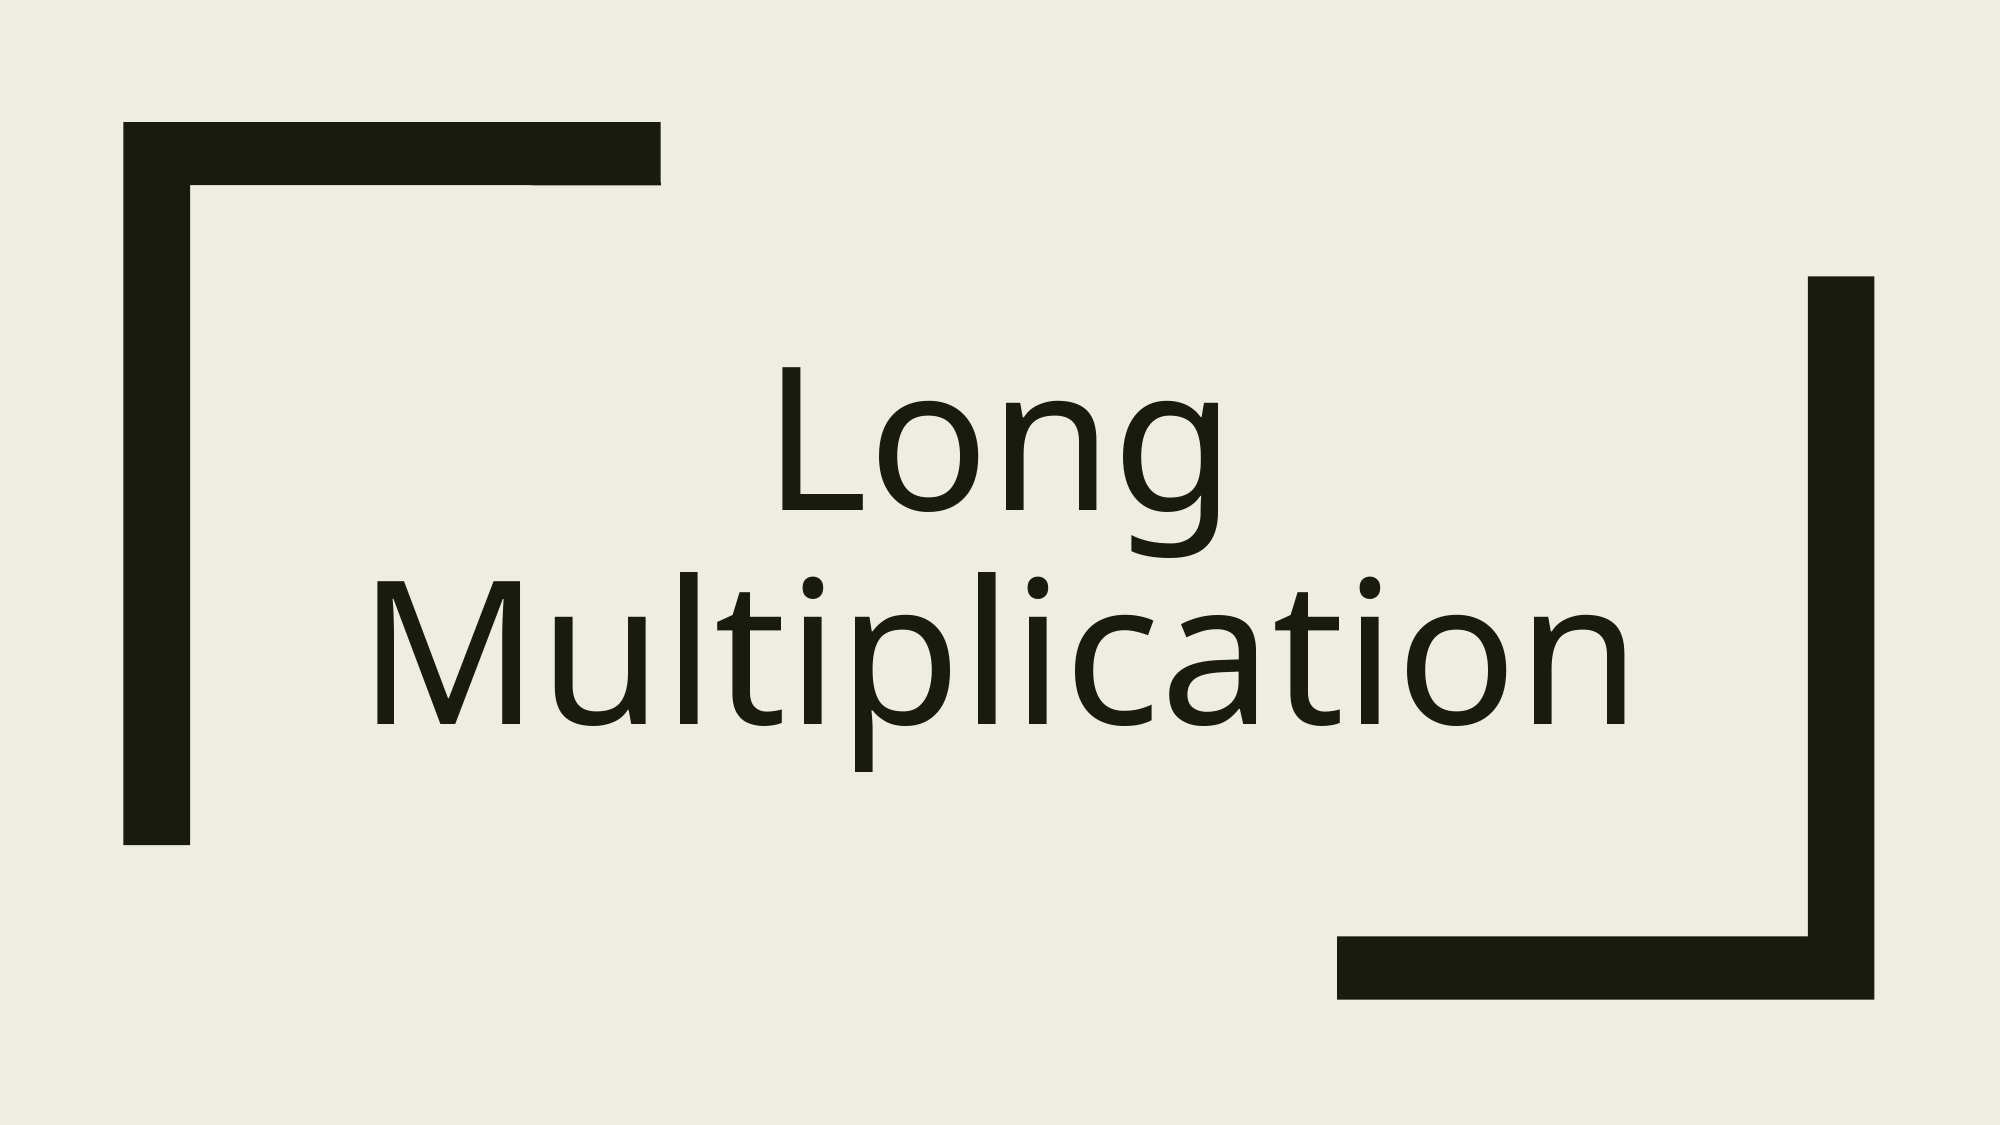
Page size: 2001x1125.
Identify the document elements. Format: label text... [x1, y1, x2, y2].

title Long Multiplication [314, 156, 1686, 775]
